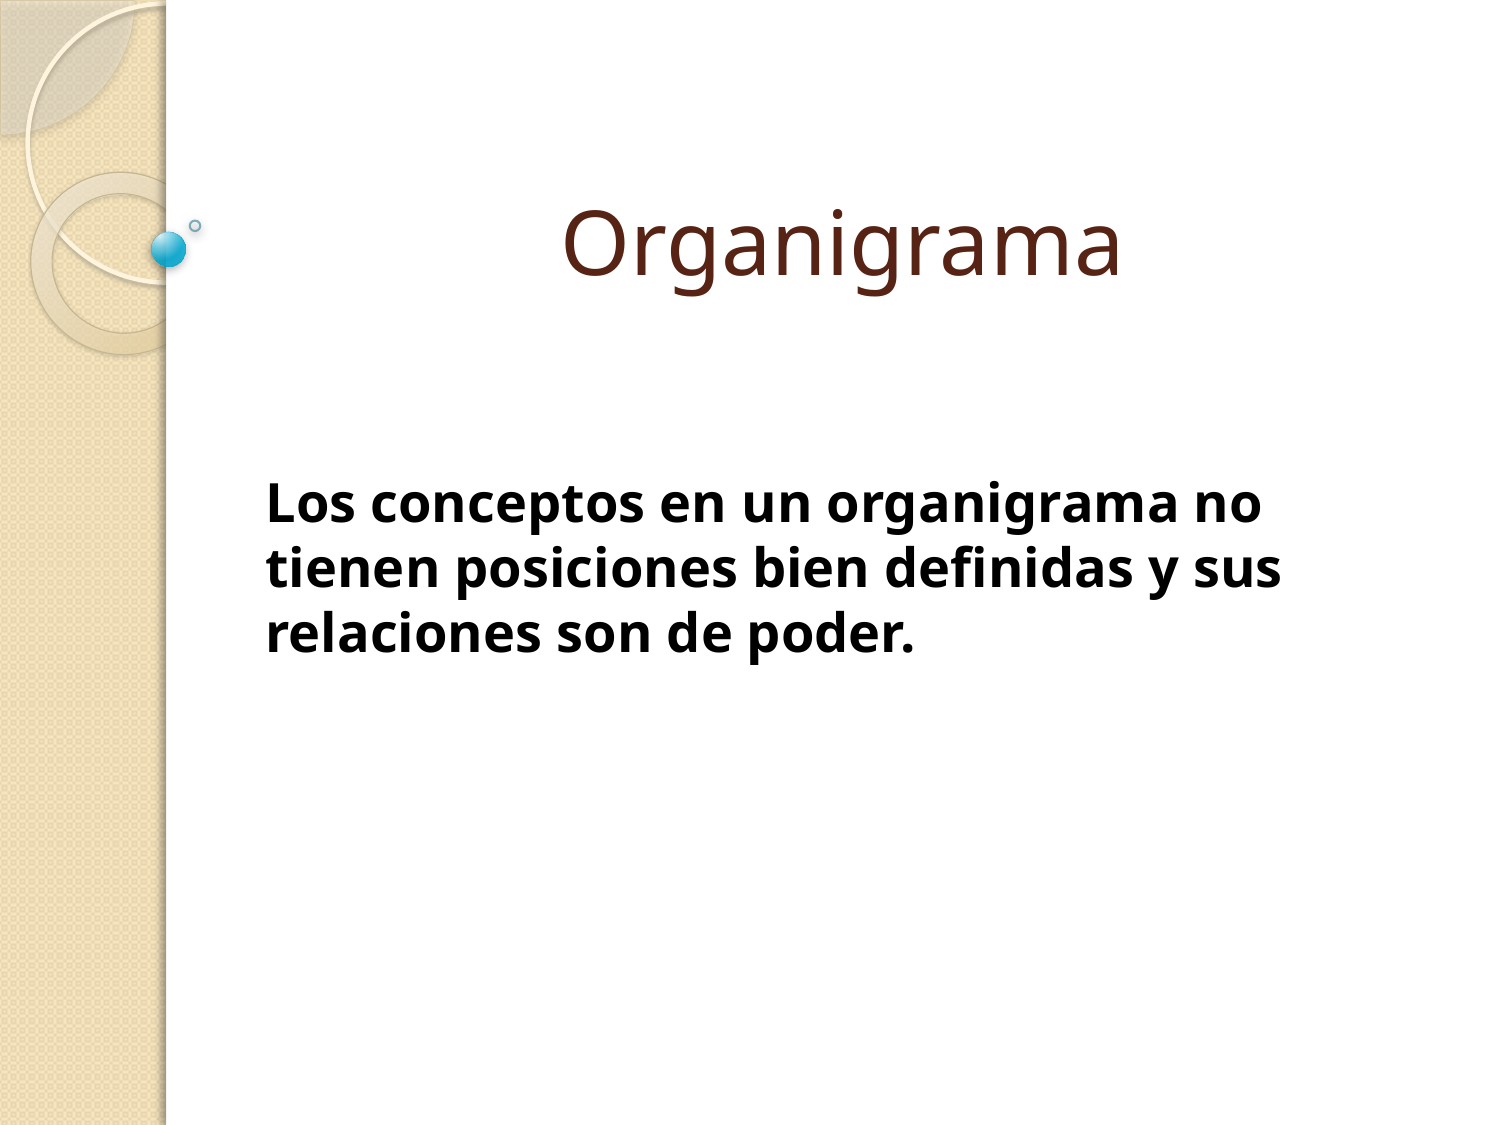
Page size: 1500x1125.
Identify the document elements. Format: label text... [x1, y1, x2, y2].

subtitle Los conceptos en un organigrama no tienen posiciones bien definidas y sus relaciones son de poder. [246, 468, 1462, 757]
title Organigrama [234, 59, 1450, 301]
